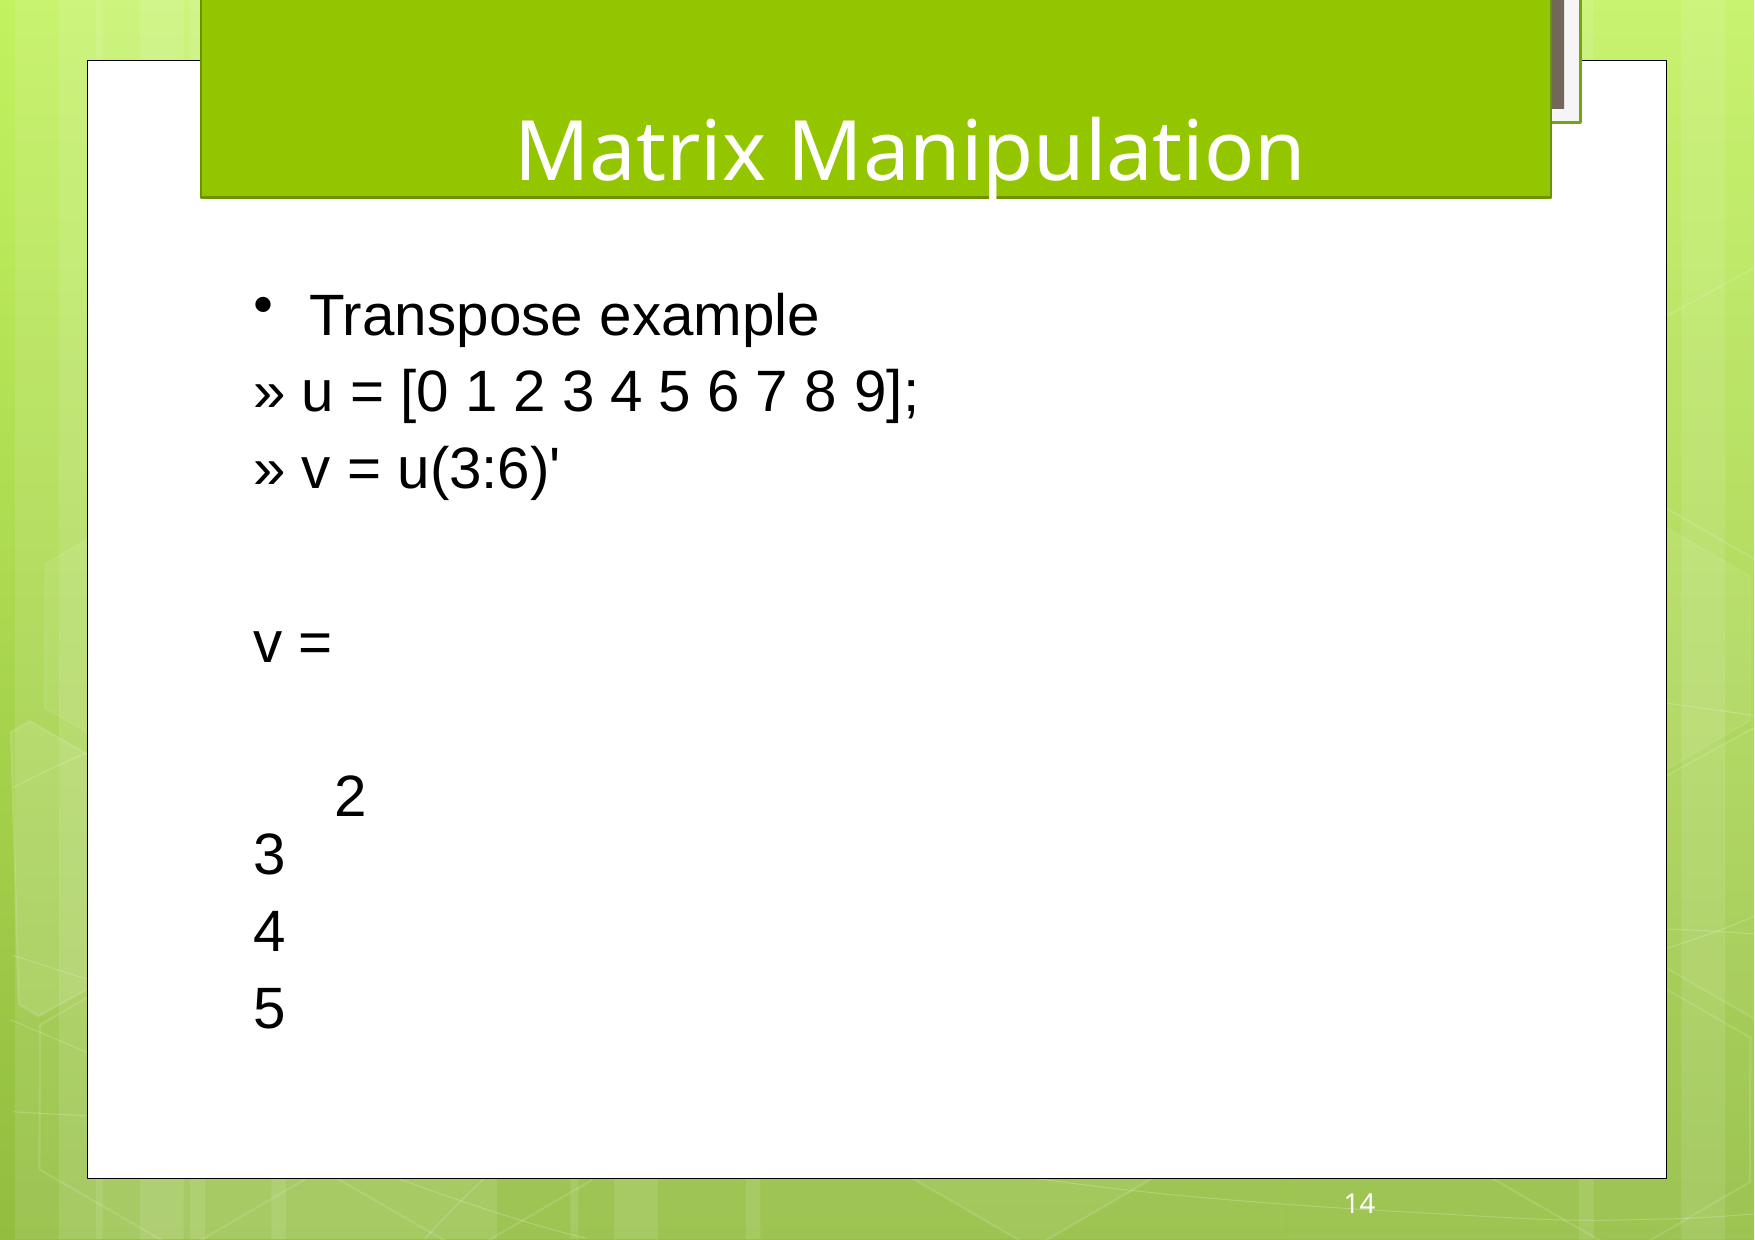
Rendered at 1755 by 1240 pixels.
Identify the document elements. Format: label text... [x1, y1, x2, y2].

title Matrix Manipulation [200, 0, 1552, 199]
slide_number 14 [1339, 847, 1596, 1240]
text_box Transpose example » u = [0 1 2 3 4 5 6 7 8 9]; » v = u(3:6)' v = 2 3 4 5 [251, 267, 923, 1041]
